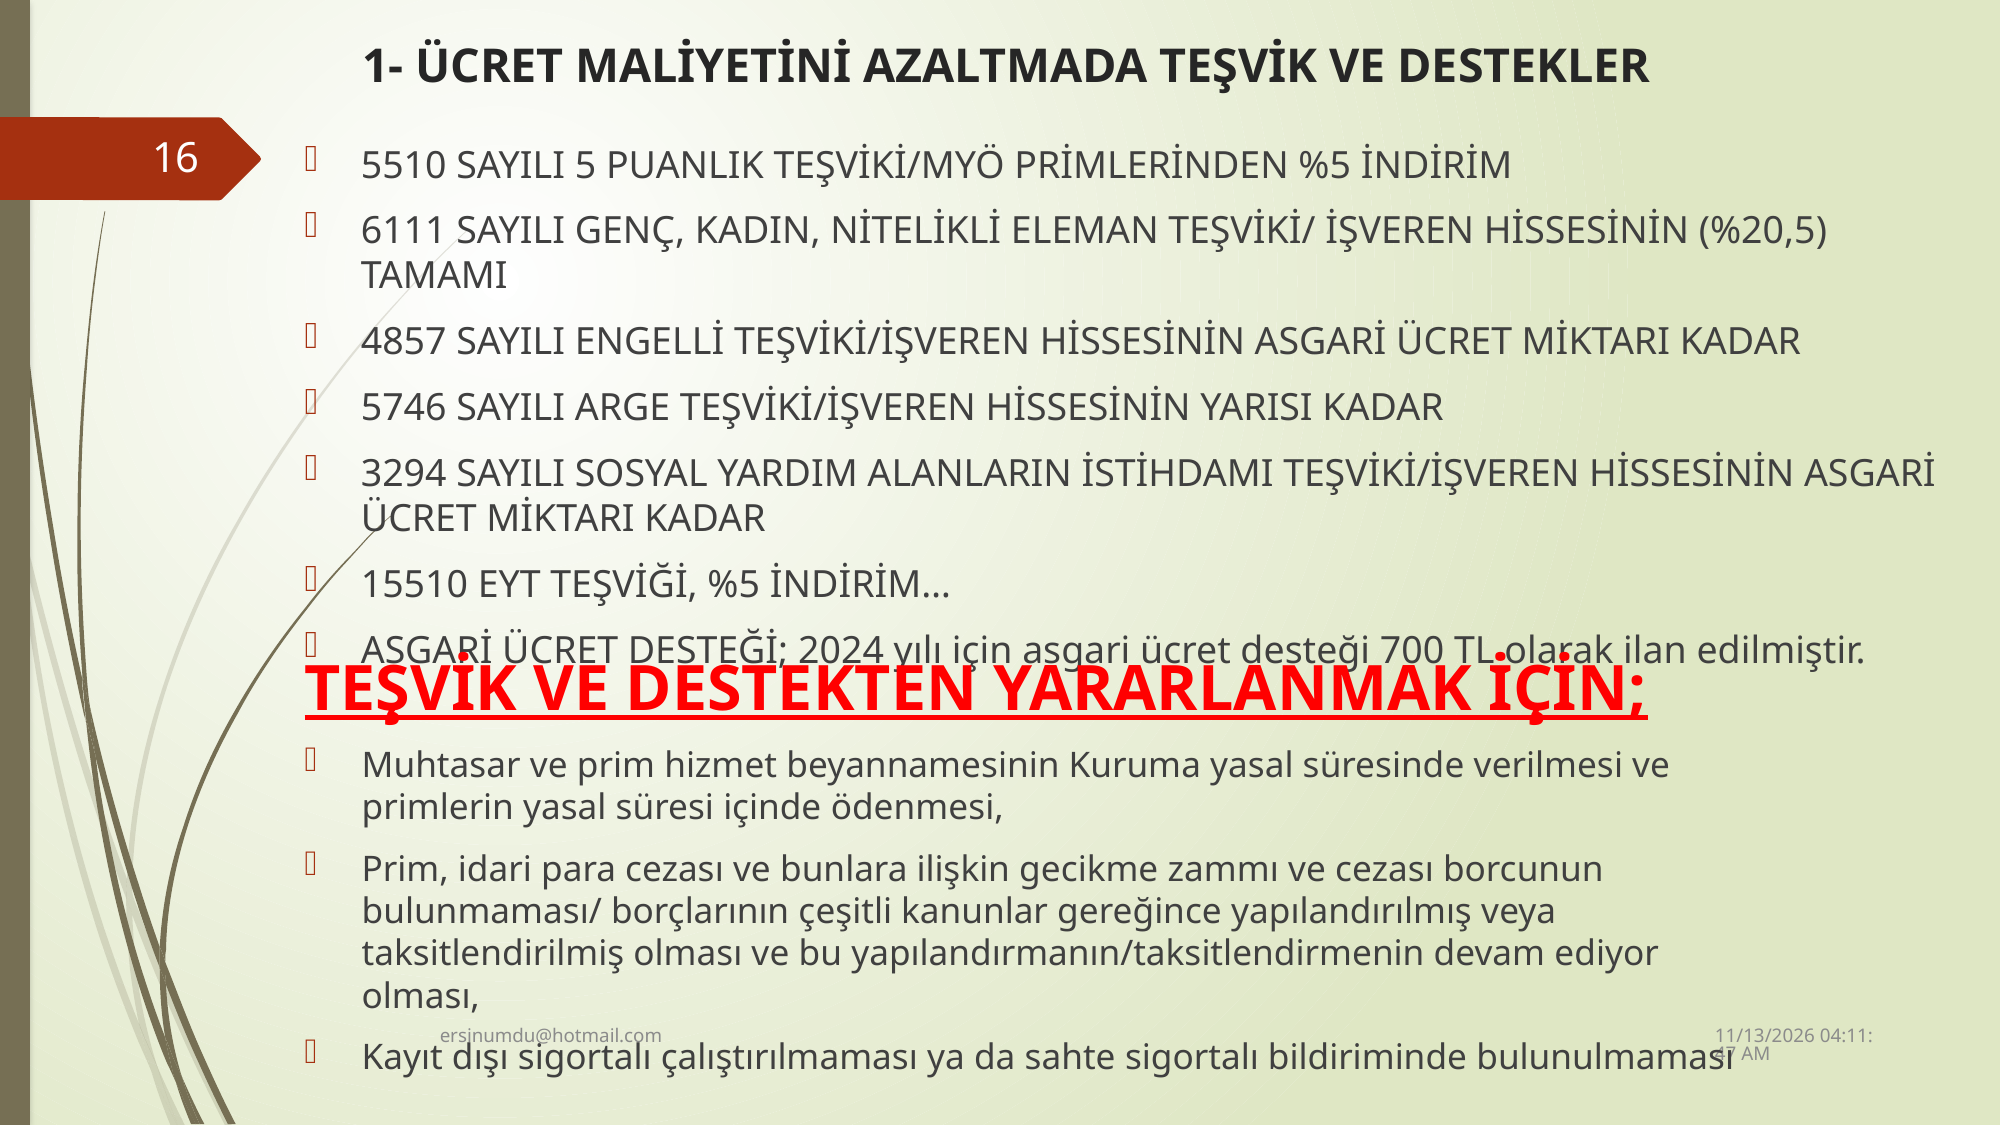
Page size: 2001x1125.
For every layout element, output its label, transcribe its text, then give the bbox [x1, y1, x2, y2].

footer ersinumdu@hotmail.com [424, 1006, 1675, 1067]
text_box TEŞVİK VE DESTEKTEN YARARLANMAK İÇİN; Muhtasar ve prim hizmet beyannamesinin Kuruma yasal süresinde verilmesi ve primlerin yasal süresi içinde ödenmesi, Prim, idari para cezası ve bunlara ilişkin gecikme zammı ve cezası borcunun bulunmaması/ borçlarının çeşitli kanunlar gereğince yapılandırılmış veya taksitlendirilmiş olması ve bu yapılandırmanın/taksitlendirmenin devam ediyor olması, Kayıt dışı sigortalı çalıştırılmaması ya da sahte sigortalı bildiriminde bulunulmaması [289, 578, 1752, 1101]
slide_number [1699, 1005, 1888, 1067]
list 5510 SAYILI 5 PUANLIK TEŞVİKİ/MYÖ PRİMLERİNDEN %5 İNDİRİM 6111 SAYILI GENÇ, KADIN, NİTELİKLİ ELEMAN TEŞVİKİ/ İŞVEREN HİSSESİNİN (%20,5) TAMAMI 4857 SAYILI ENGELLİ TEŞVİKİ/İŞVEREN HİSSESİNİN ASGARİ ÜCRET MİKTARI KADAR 5746 SAYILI ARGE TEŞVİKİ/İŞVEREN HİSSESİNİN YARISI KADAR 3294 SAYILI SOSYAL YARDIM ALANLARIN İSTİHDAMI TEŞVİKİ/İŞVEREN HİSSESİNİN ASGARİ ÜCRET MİKTARI KADAR 15510 EYT TEŞVİĞİ, %5 İNDİRİM… ASGARİ ÜCRET DESTEĞİ; 2024 yılı için asgari ücret desteği 700 TL olarak ilan edilmiştir. [289, 133, 1963, 753]
title 1- ÜCRET MALİYETİNİ AZALTMADA TEŞVİK VE DESTEKLER [347, 28, 1888, 133]
slide_number 16 [87, 129, 216, 190]
